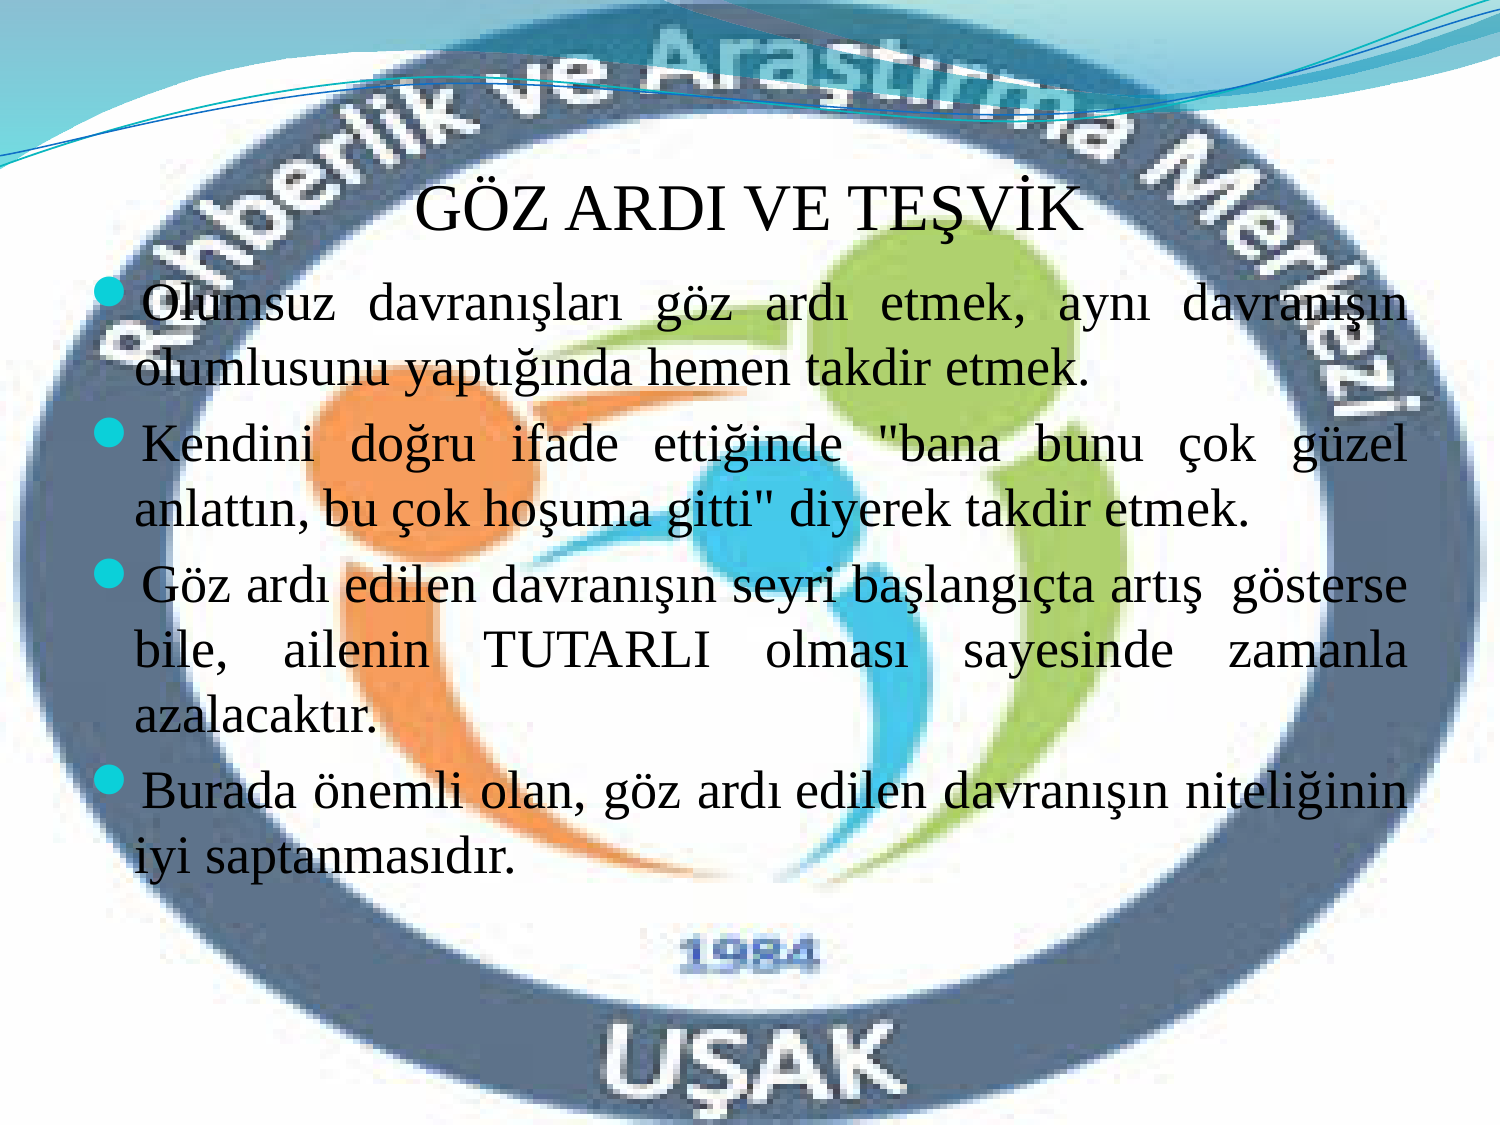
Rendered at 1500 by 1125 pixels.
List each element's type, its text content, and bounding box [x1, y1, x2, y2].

title GÖZ ARDI VE TEŞVİK [75, 115, 1425, 245]
list Olumsuz davranışları göz ardı etmek, aynı davranışın olumlusunu yaptığında hemen takdir etmek. Kendini doğru ifade ettiğinde "bana bunu çok güzel anlattın, bu çok hoşuma gitti" diyerek takdir etmek. Göz ardı edilen davranışın seyri başlangıçta artış gösterse bile, ailenin TUTARLI olması sayesinde zamanla azalacaktır. Burada önemli olan, göz ardı edilen davranışın niteliğinin iyi saptanmasıdır. [75, 258, 1425, 1038]
